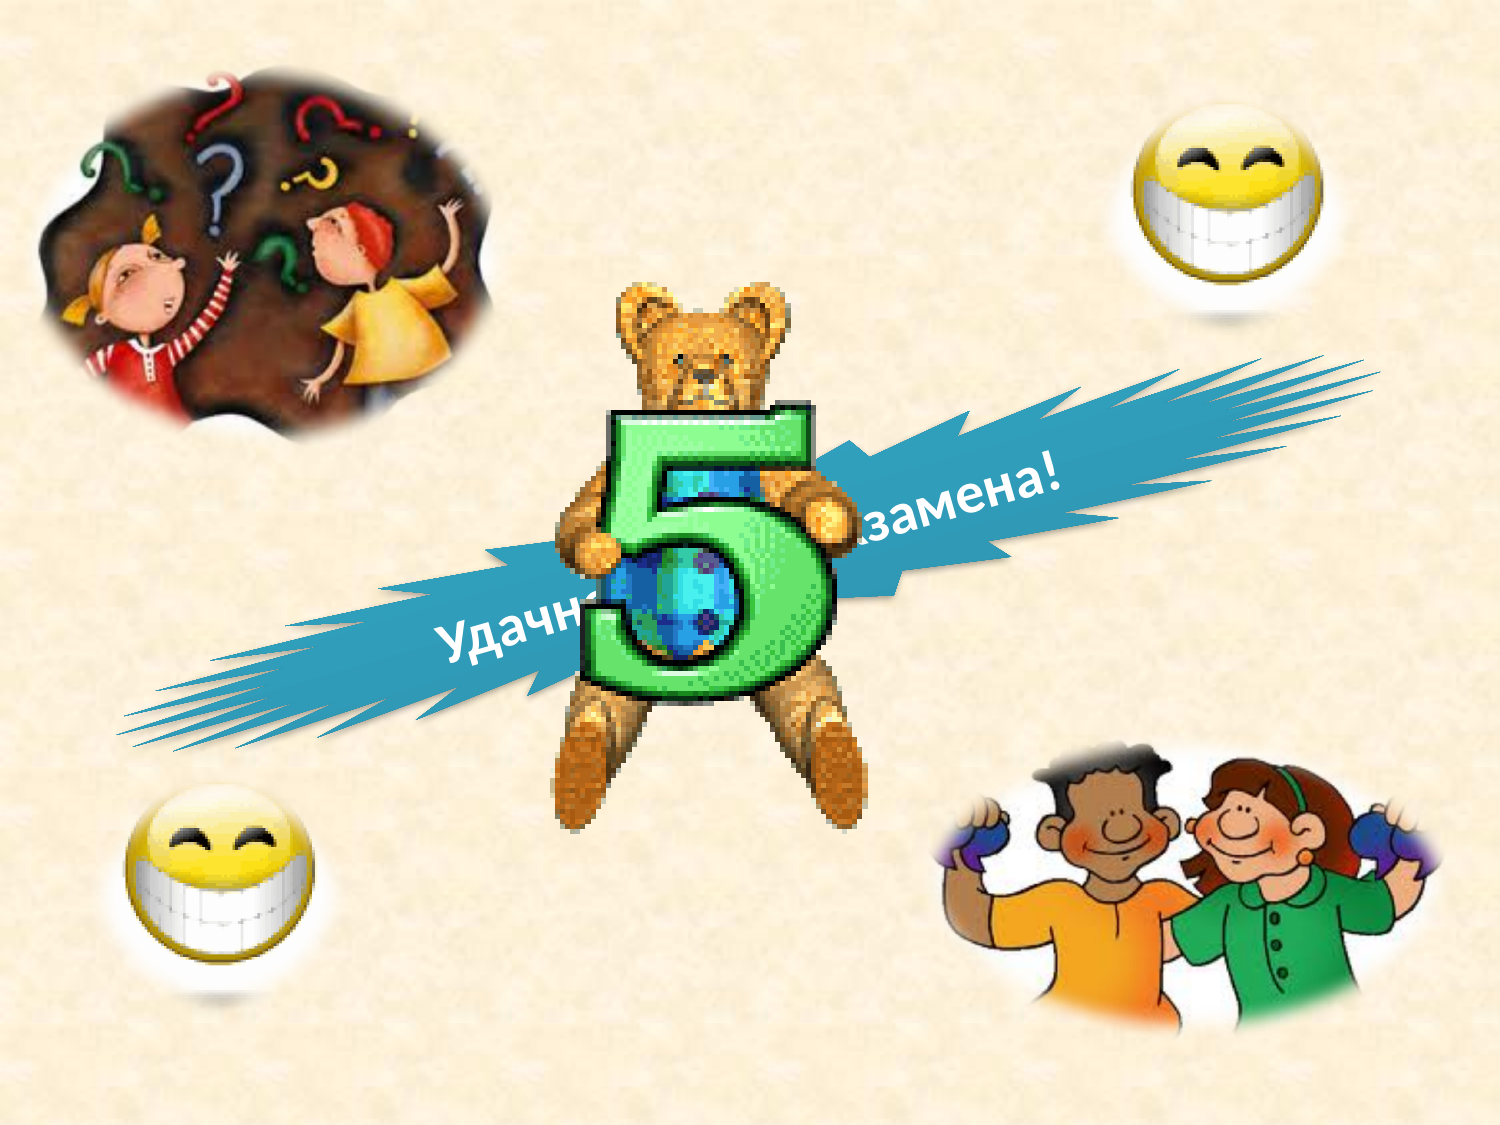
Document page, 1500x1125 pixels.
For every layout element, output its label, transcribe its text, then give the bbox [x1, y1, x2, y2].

text_box Удачной сдачи экзамена! [872, 355, 1381, 597]
text_box Удачной сдачи экзамена! [116, 542, 545, 752]
picture [0, 0, 1500, 1125]
